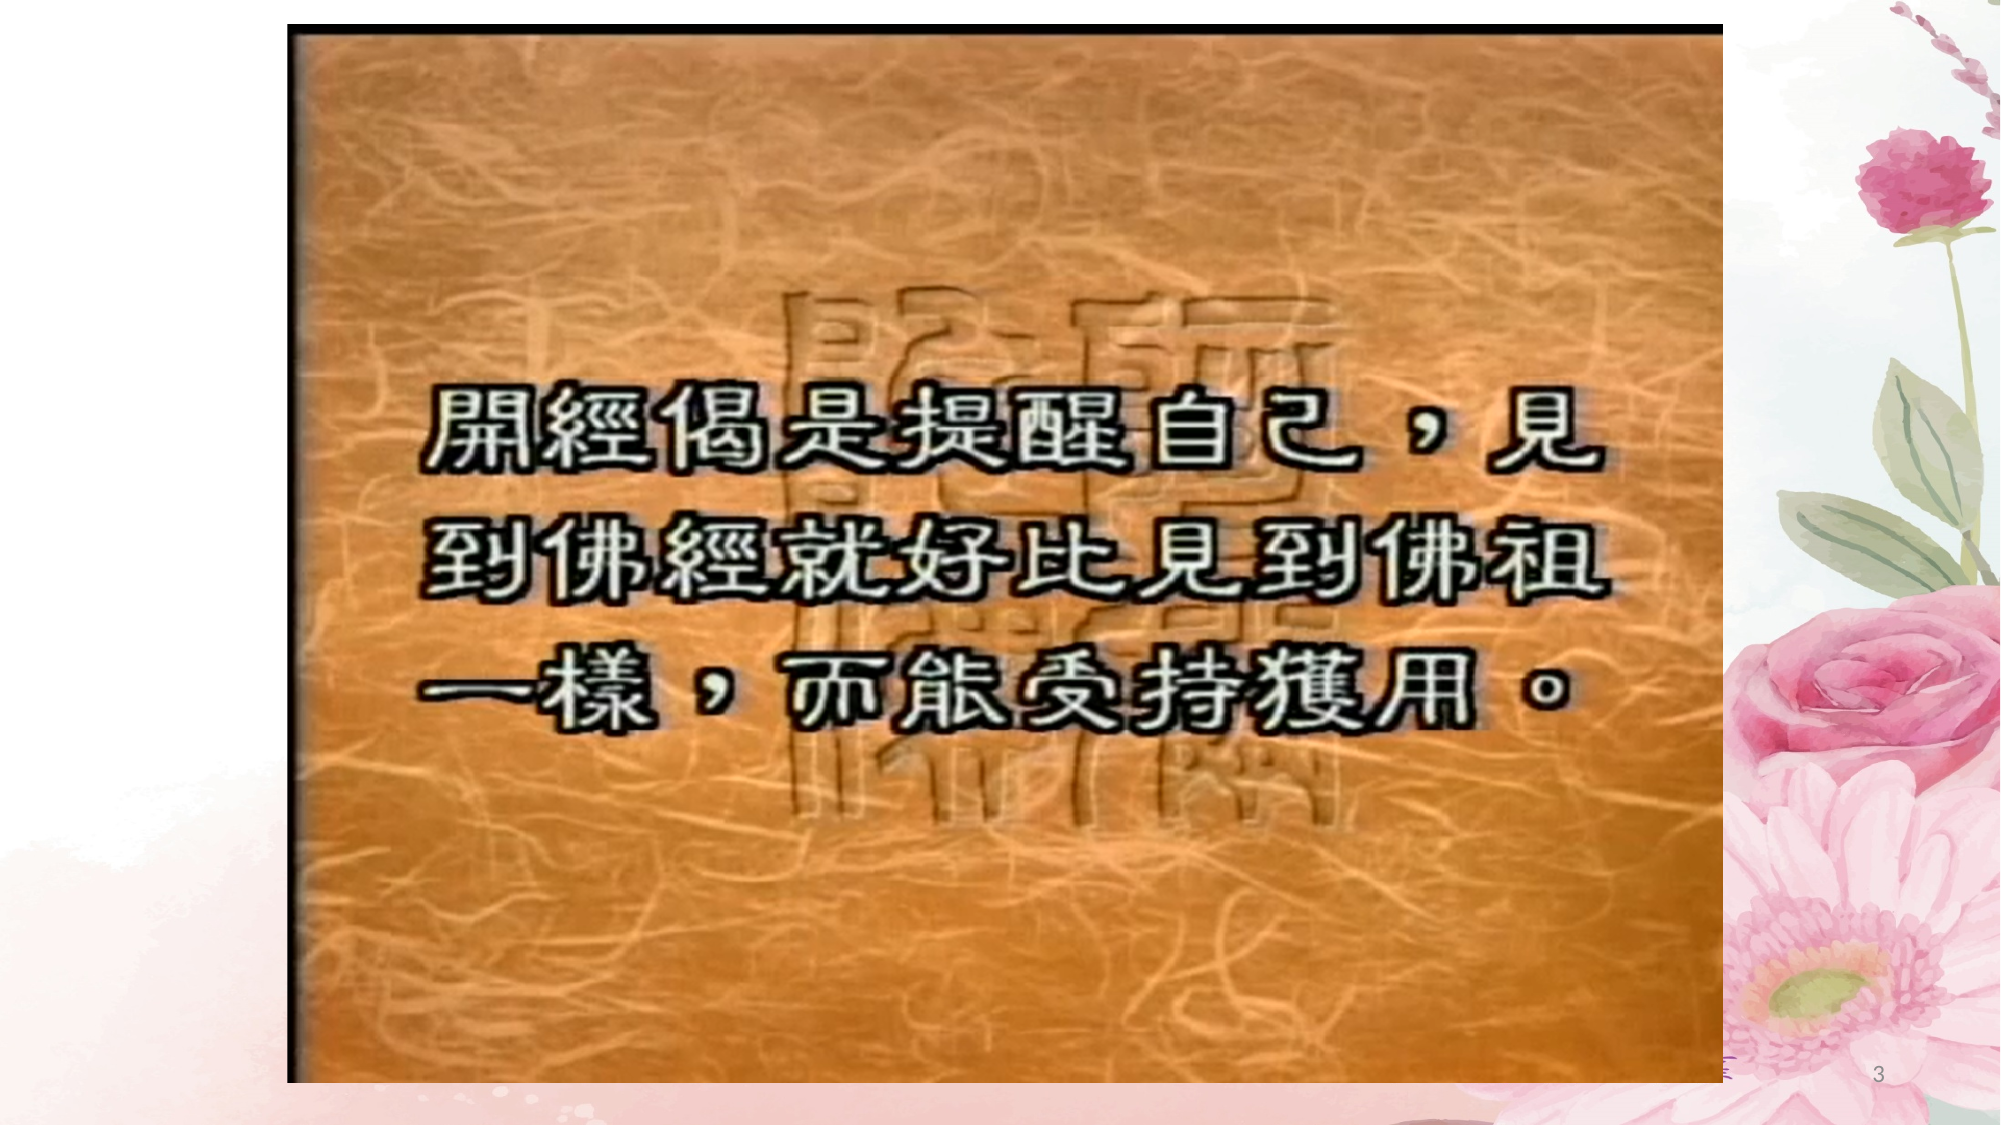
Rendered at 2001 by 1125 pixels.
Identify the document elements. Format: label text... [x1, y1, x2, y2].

slide_number 3 [1433, 1042, 1900, 1103]
picture [0, 0, 2001, 1125]
